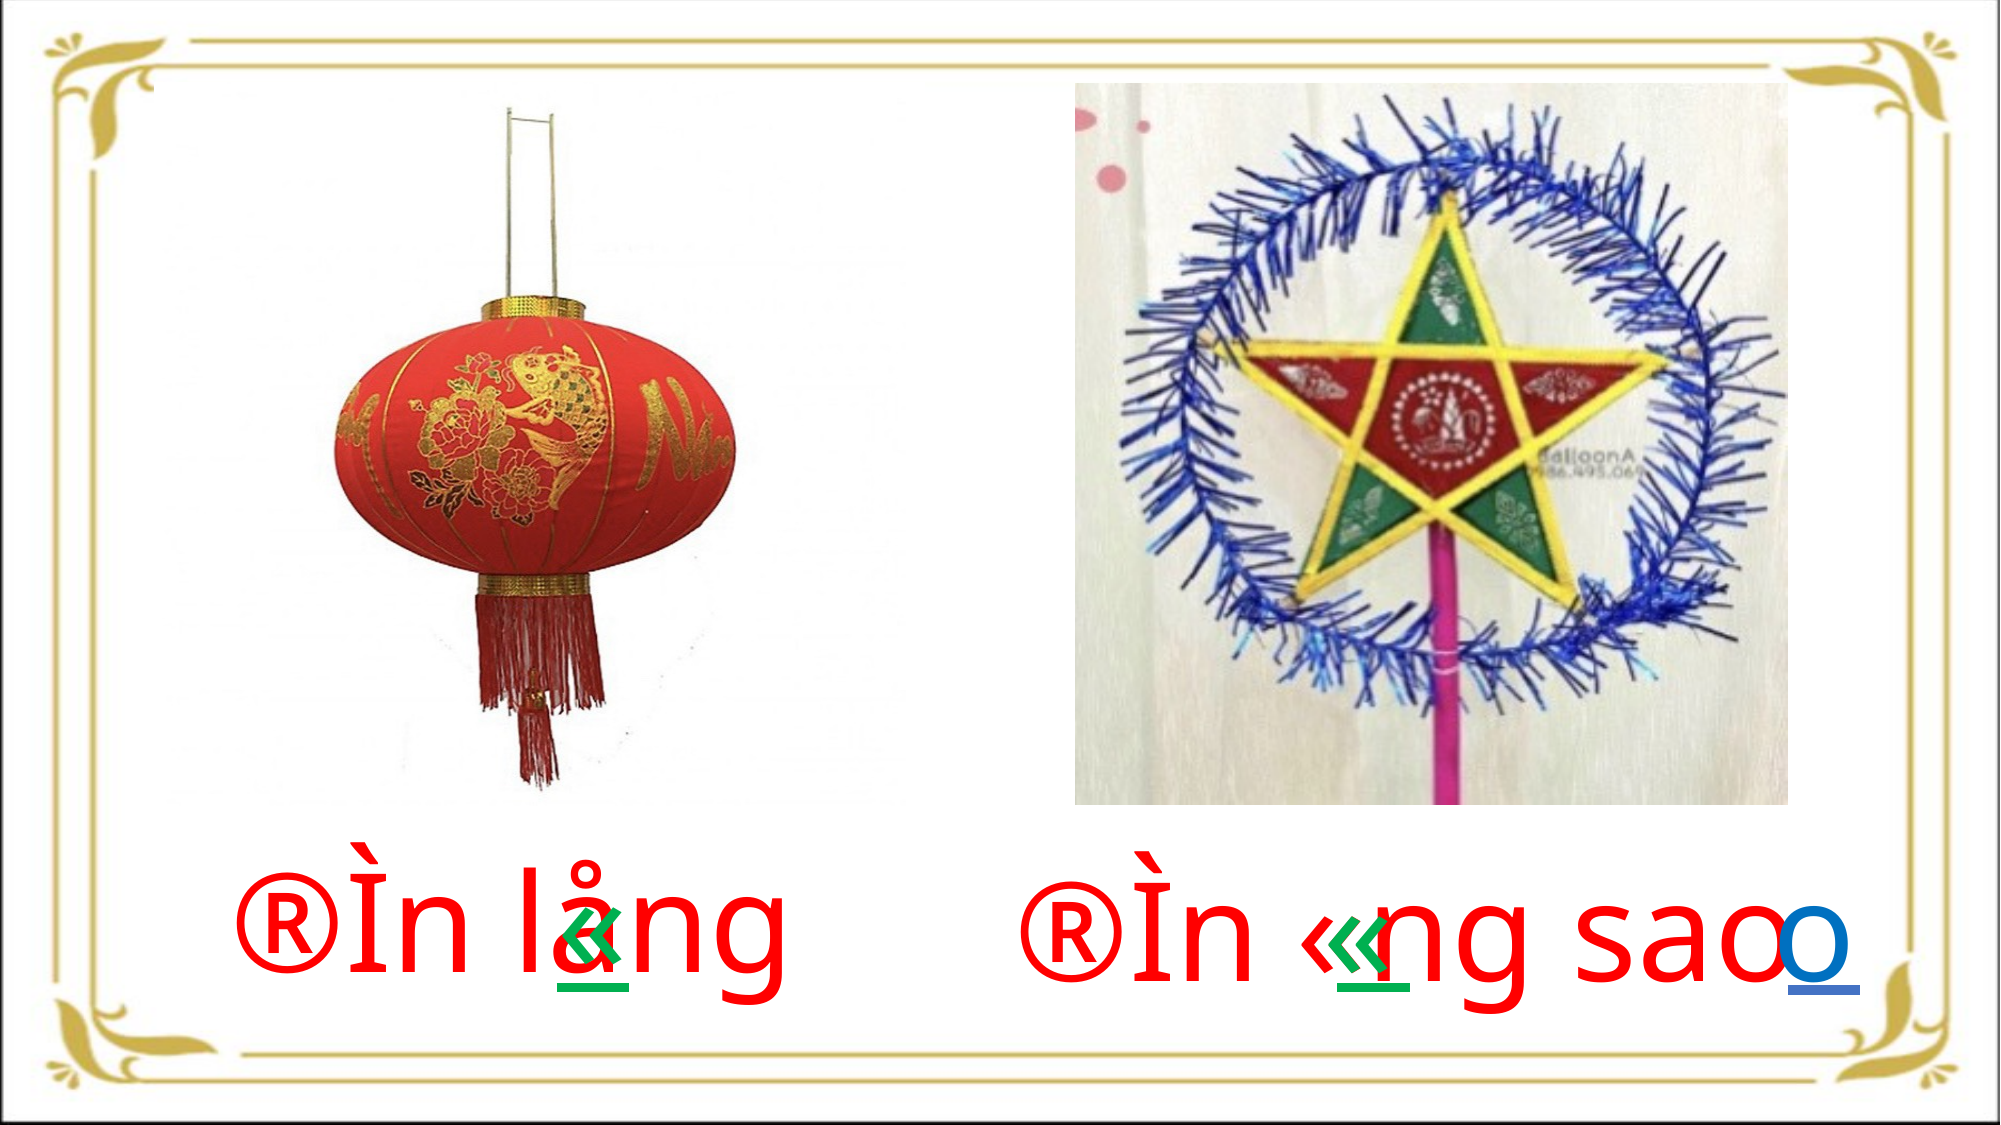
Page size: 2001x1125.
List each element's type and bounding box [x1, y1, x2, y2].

list [0, 0, 2000, 1125]
picture [154, 82, 925, 806]
picture [1075, 83, 1788, 805]
